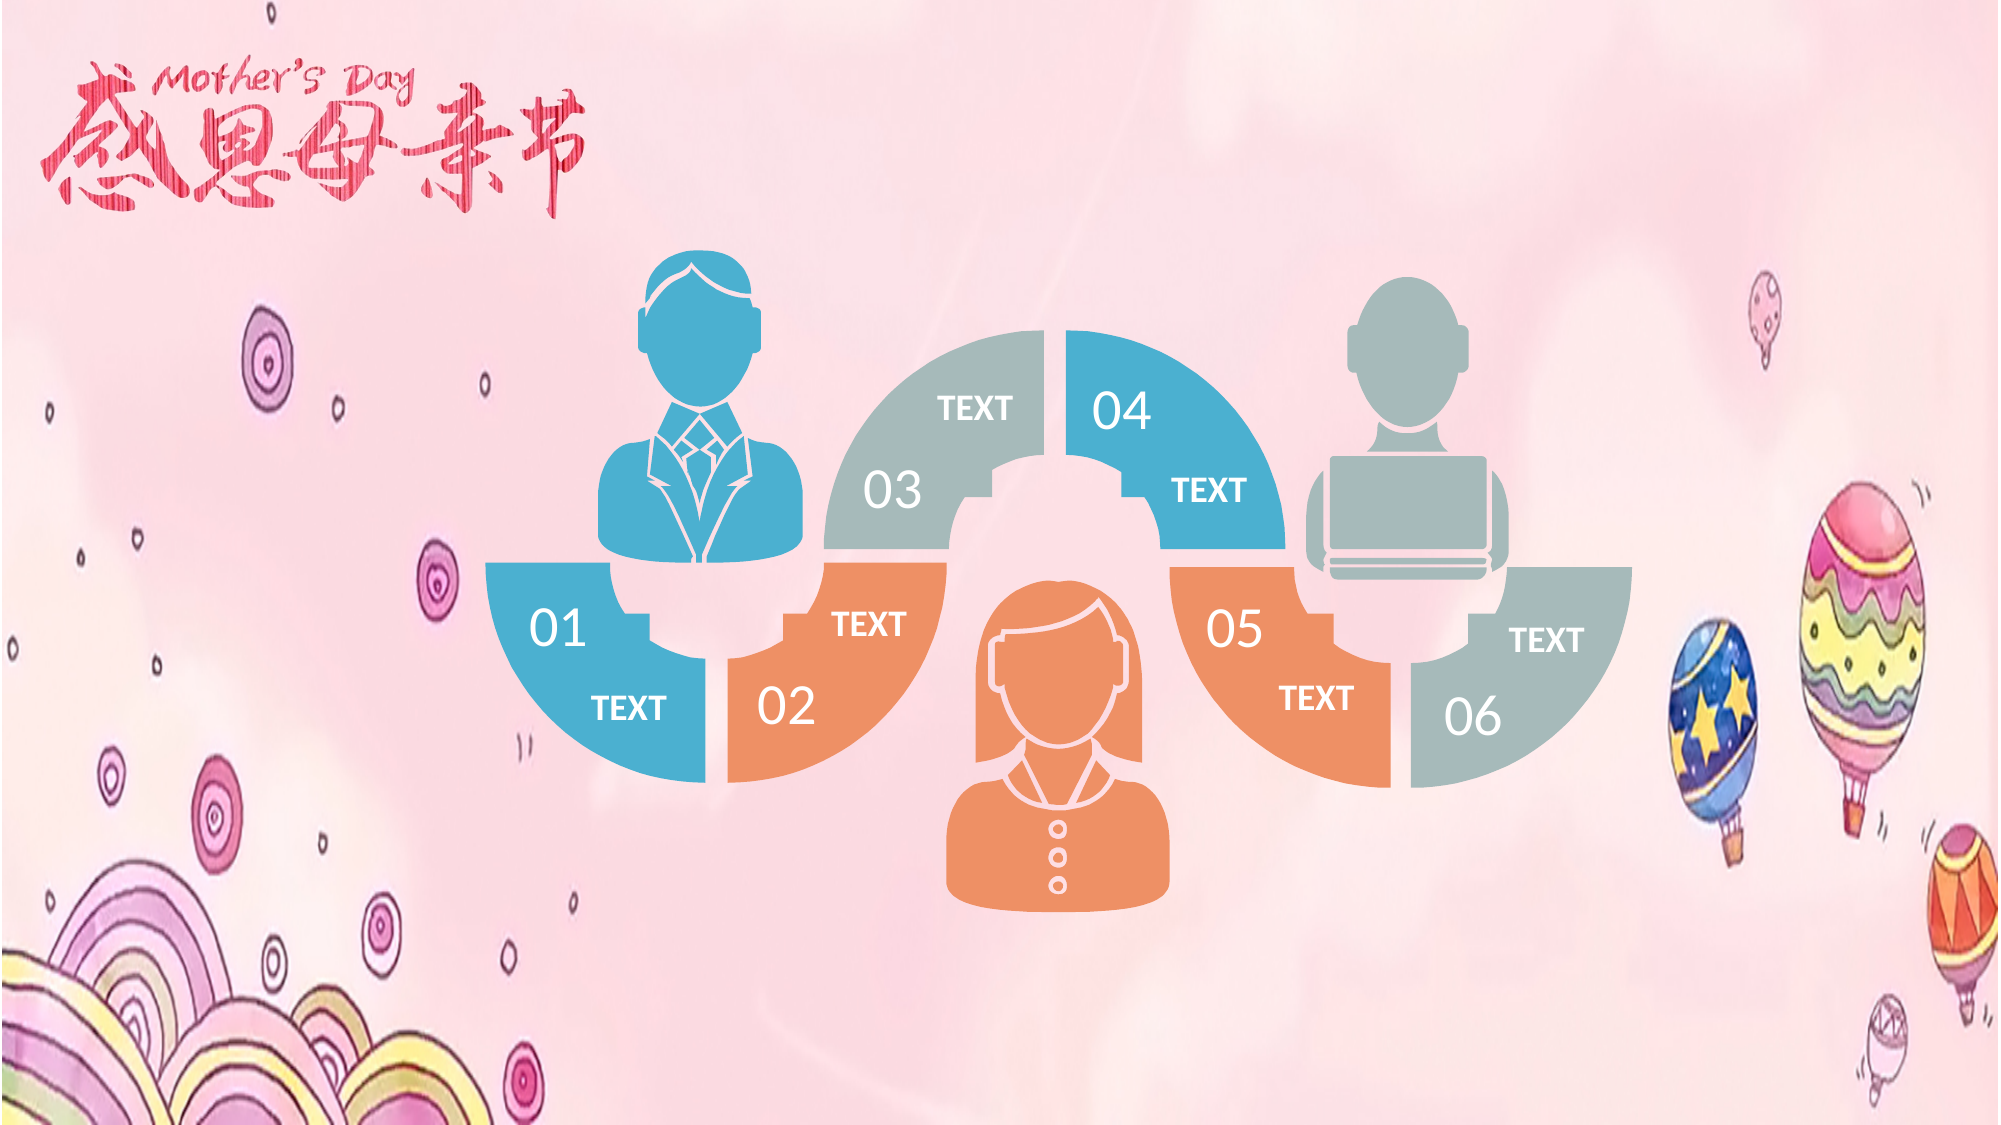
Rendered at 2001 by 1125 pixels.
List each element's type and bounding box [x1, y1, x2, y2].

picture [0, 0, 1998, 1125]
text_box [485, 250, 1633, 913]
